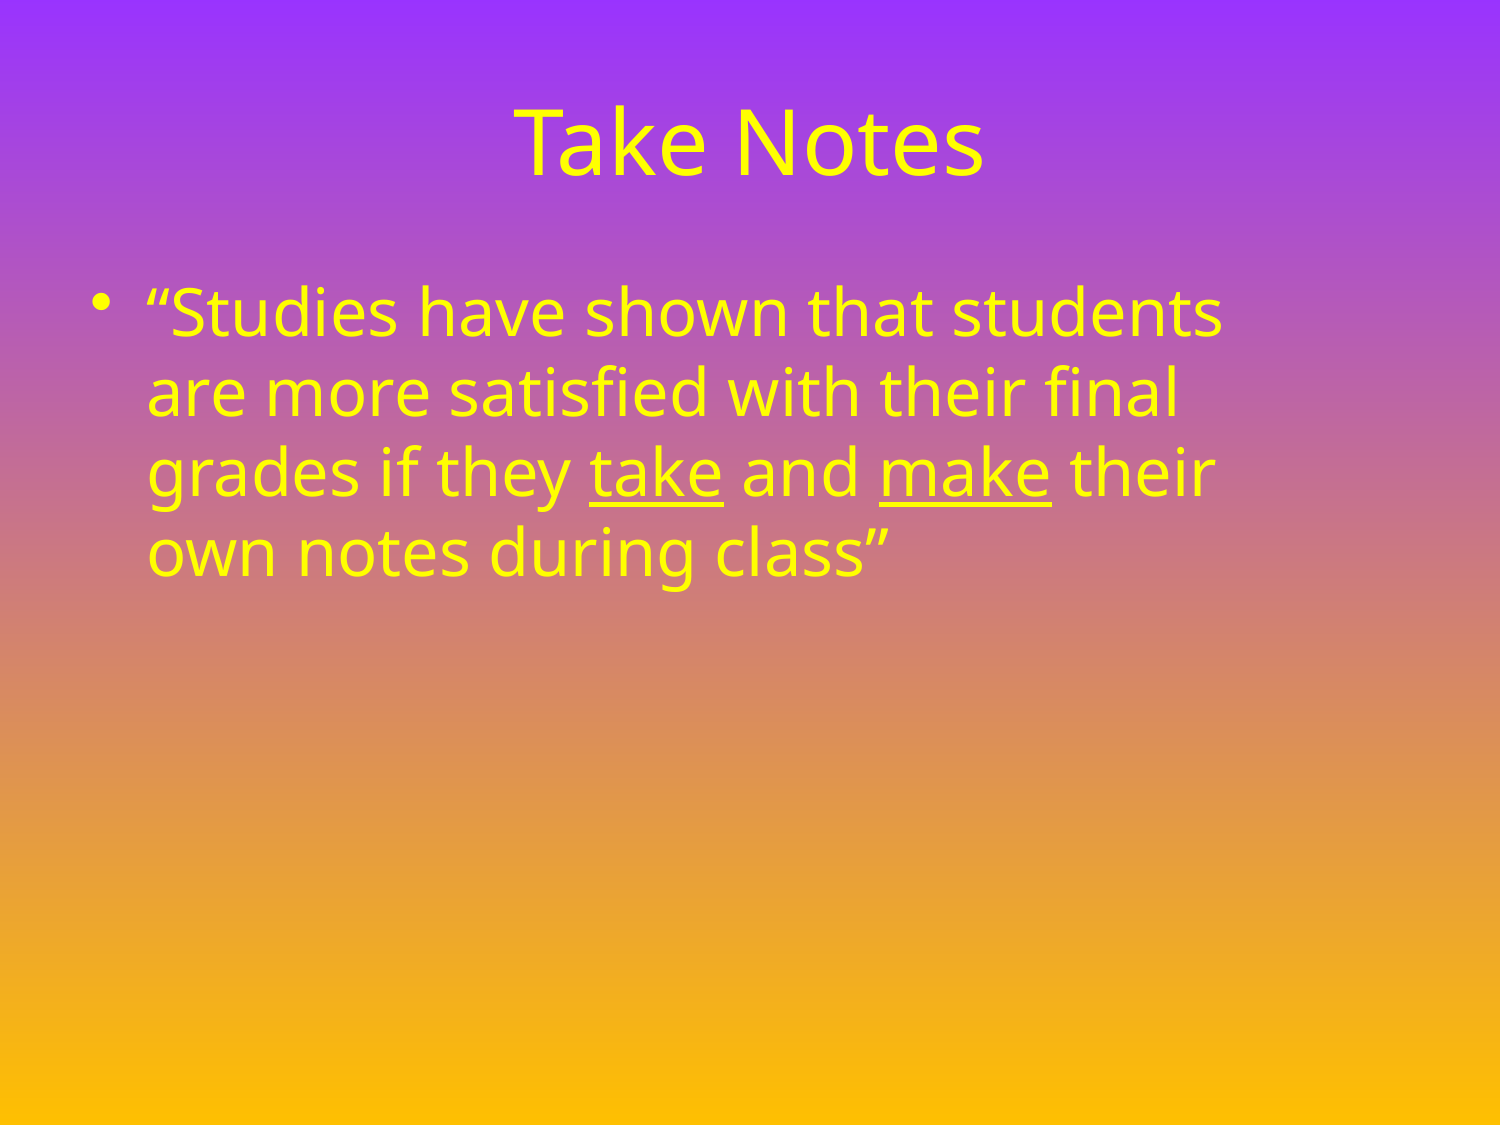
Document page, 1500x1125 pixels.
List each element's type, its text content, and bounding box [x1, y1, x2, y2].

list “Studies have shown that students are more satisfied with their final grades if they take and make their own notes during class” [74, 262, 1301, 1013]
title Take Notes [74, 44, 1426, 233]
